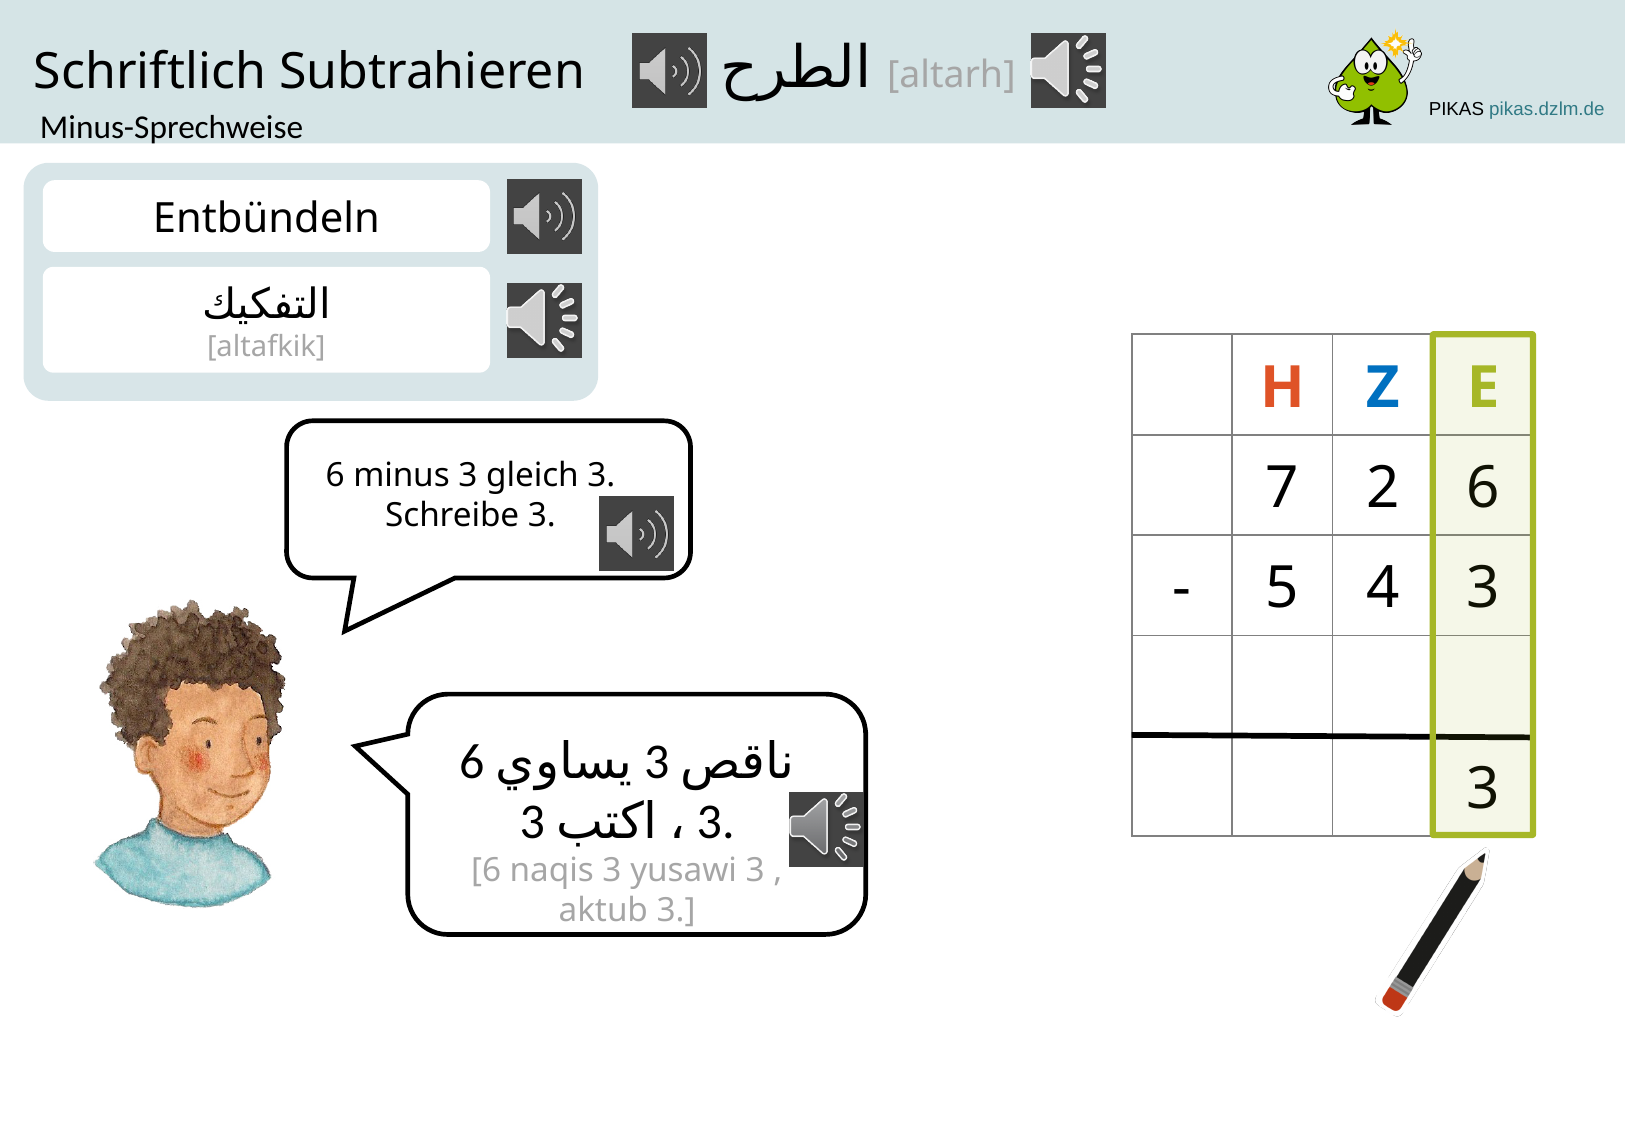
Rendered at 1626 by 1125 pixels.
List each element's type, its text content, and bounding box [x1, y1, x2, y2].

text_box Minus-Sprechweise [25, 97, 319, 153]
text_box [42, 180, 491, 374]
picture [1373, 833, 1501, 1025]
table_cell [1233, 636, 1332, 733]
table_cell [1133, 436, 1231, 534]
table_cell [1333, 636, 1431, 733]
picture [505, 281, 583, 359]
text_box [1431, 333, 1535, 837]
text_box [22, 161, 600, 402]
table_cell 5 [1233, 536, 1332, 635]
table_cell 4 [1333, 536, 1431, 635]
text_box Schriftlich Subtrahieren [23, 23, 692, 114]
table_cell [1133, 738, 1231, 835]
text_box الطرح [altarh] [709, 18, 1207, 110]
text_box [1131, 734, 1534, 738]
table_header [1133, 335, 1231, 434]
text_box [93, 420, 866, 944]
picture [631, 32, 709, 109]
table_cell - [1133, 536, 1231, 635]
table_header H [1233, 335, 1332, 434]
picture [598, 495, 676, 572]
picture [1328, 26, 1422, 125]
table_cell [1133, 636, 1231, 732]
table_cell 7 [1233, 436, 1332, 534]
table_header Z [1333, 335, 1431, 434]
picture [1029, 32, 1107, 109]
picture [788, 790, 865, 868]
table_cell [1233, 739, 1332, 835]
table_cell 2 [1333, 436, 1431, 534]
picture [505, 178, 583, 255]
table_cell [1333, 740, 1431, 835]
